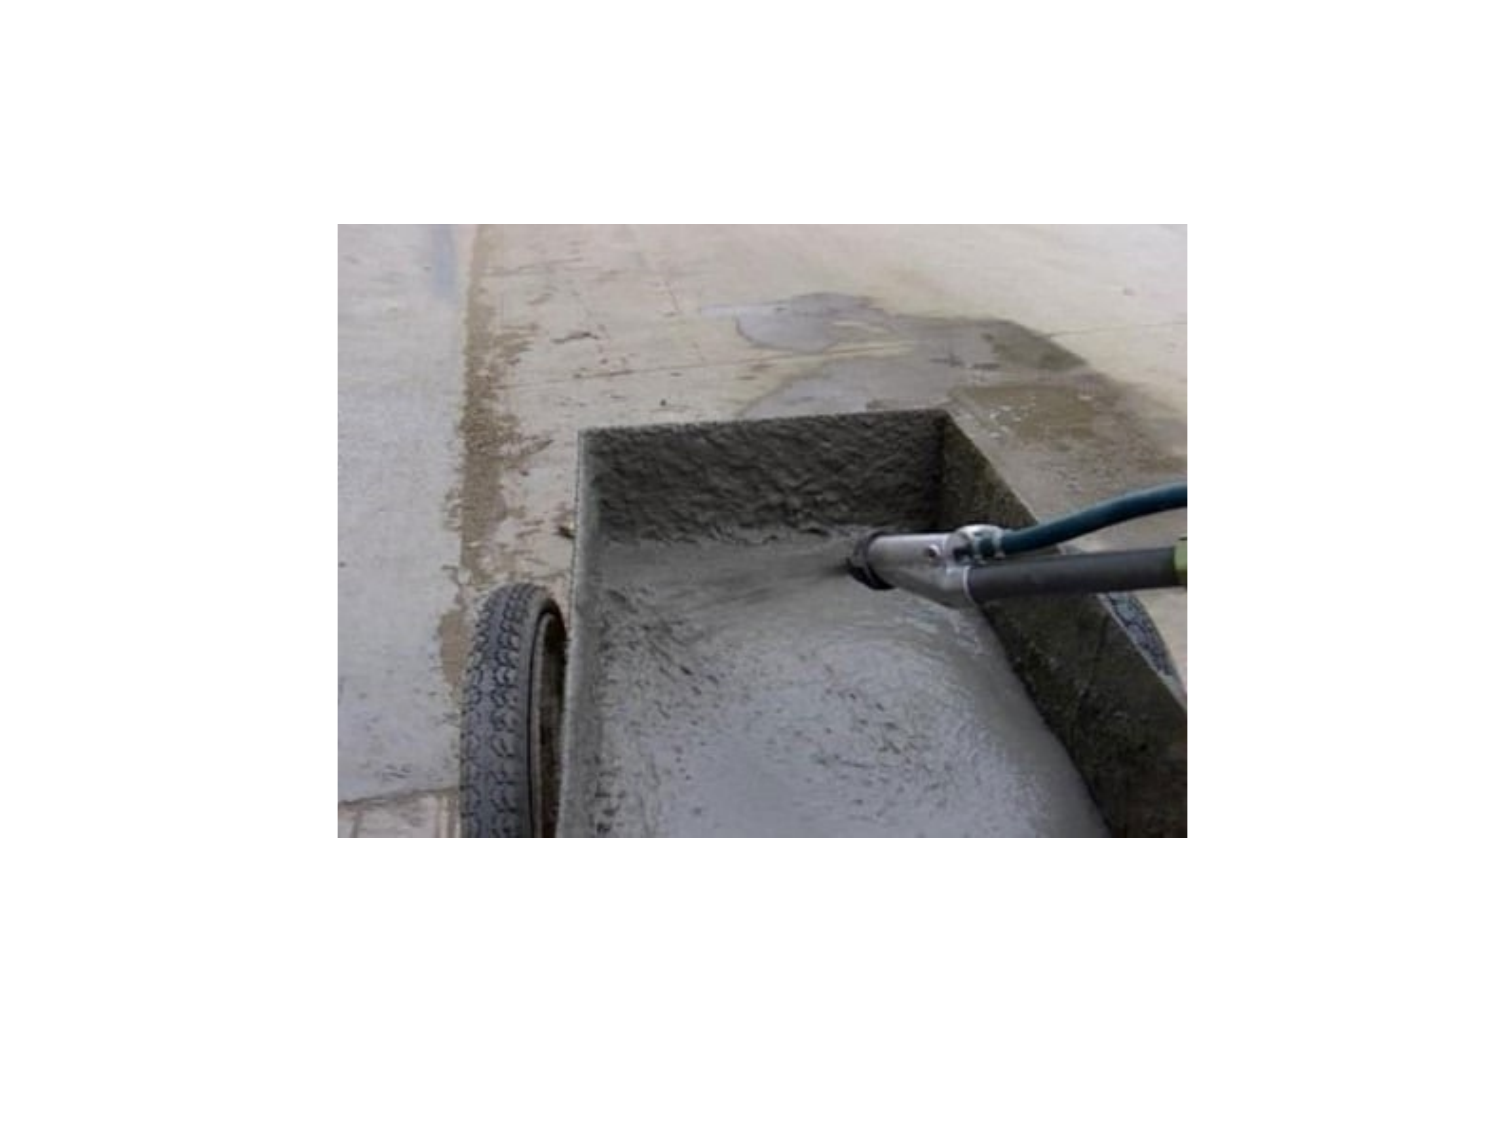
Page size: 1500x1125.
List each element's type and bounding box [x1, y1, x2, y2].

text_box [337, 224, 1188, 838]
